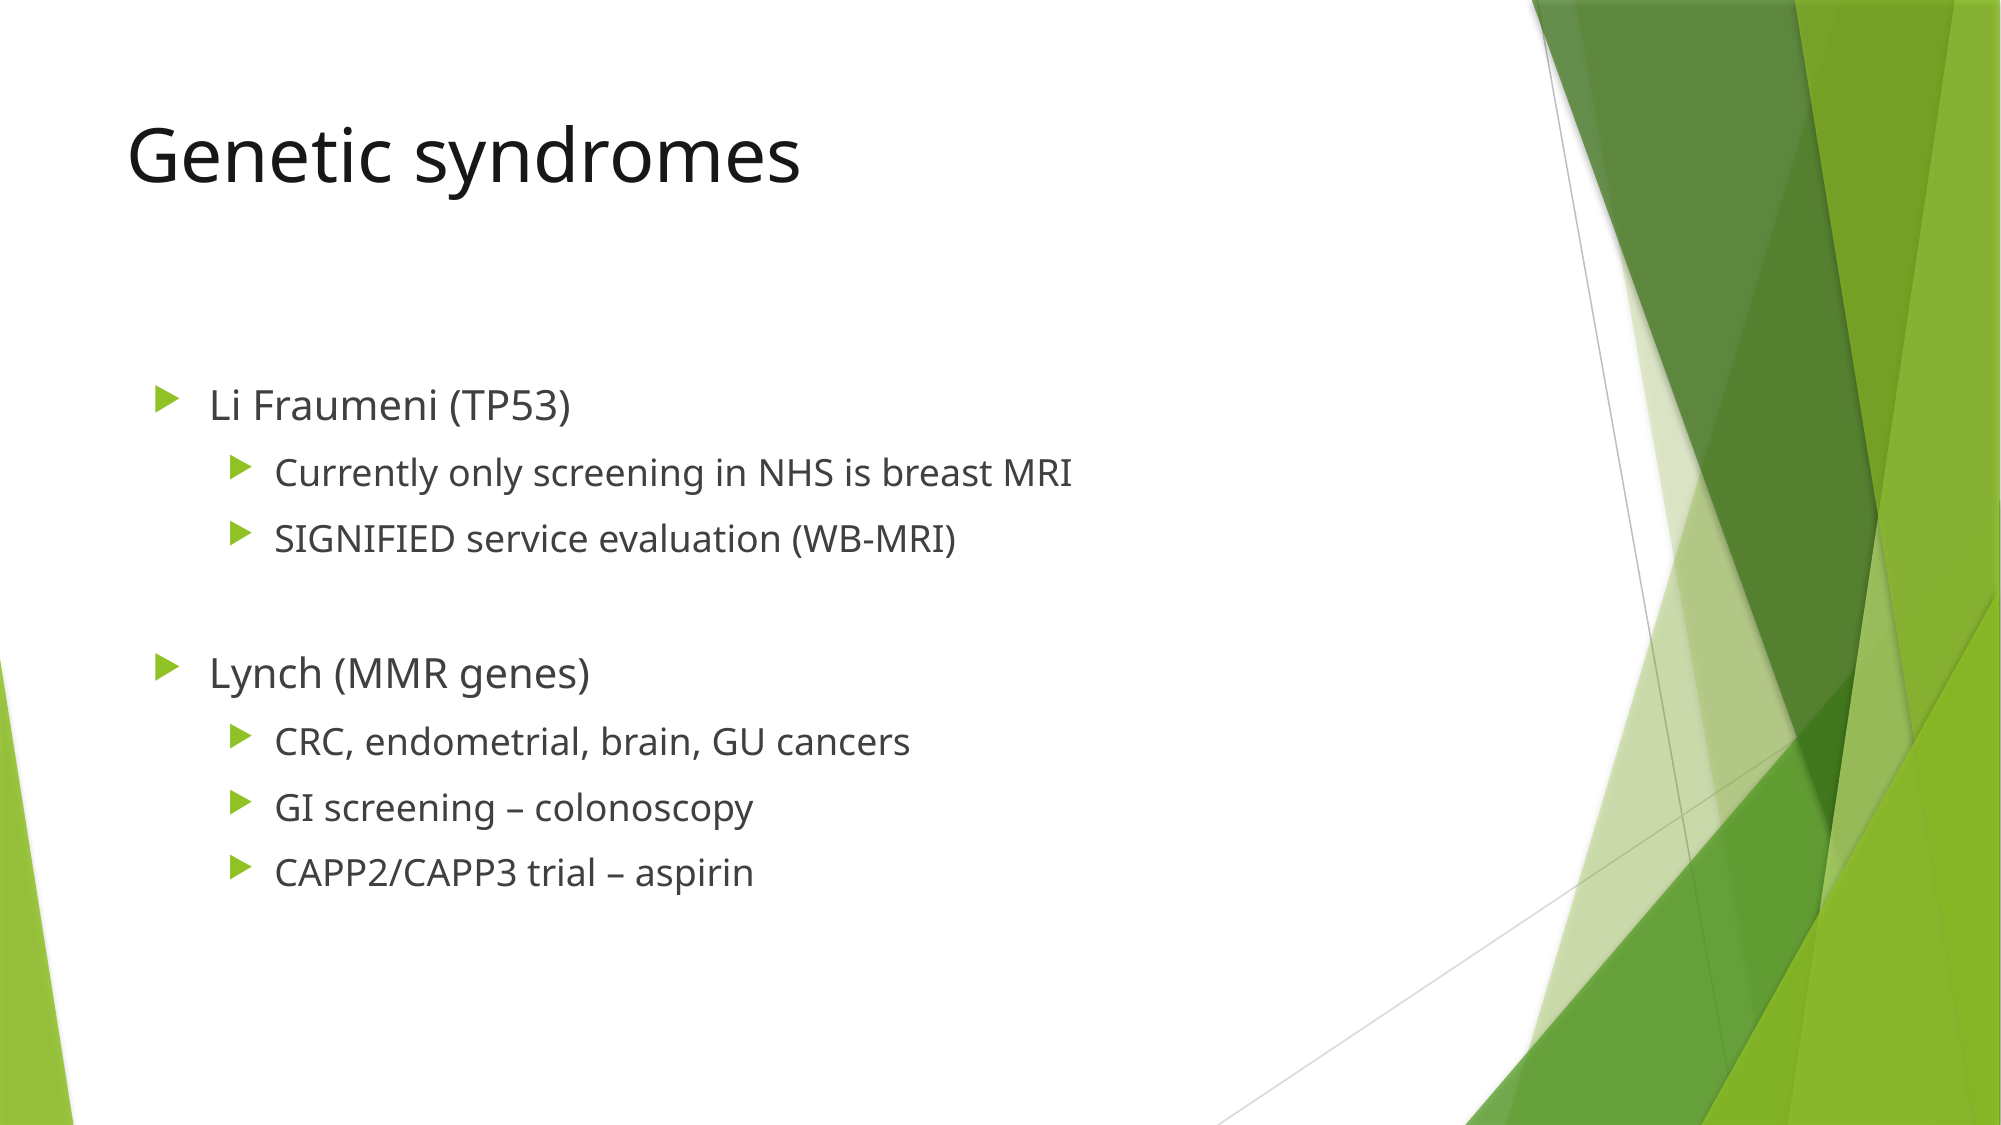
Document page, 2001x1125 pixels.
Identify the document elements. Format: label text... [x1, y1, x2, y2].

title Genetic syndromes [111, 99, 1522, 317]
list Li Fraumeni (TP53) Currently only screening in NHS is breast MRI SIGNIFIED service evaluation (WB-MRI) Lynch (MMR genes) CRC, endometrial, brain, GU cancers GI screening – colonoscopy CAPP2/CAPP3 trial – aspirin [137, 262, 1863, 1011]
